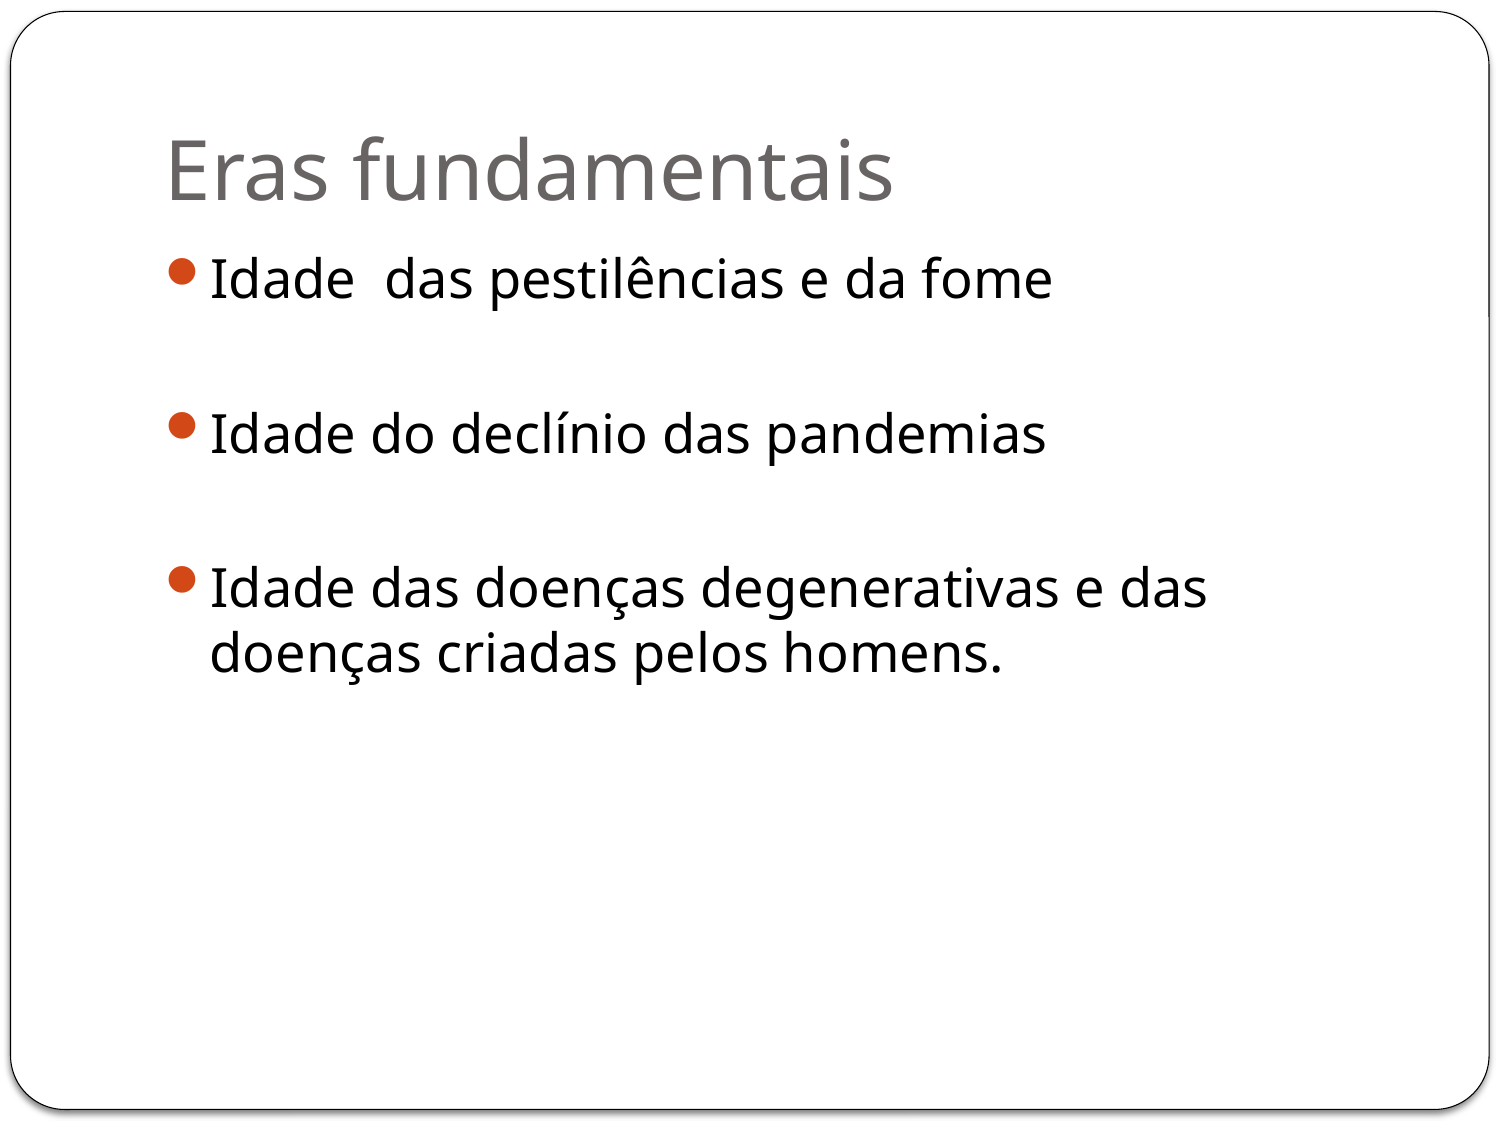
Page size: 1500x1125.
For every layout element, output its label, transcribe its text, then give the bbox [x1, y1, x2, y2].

title Eras fundamentais [150, 45, 1425, 233]
list Idade das pestilências e da fome Idade do declínio das pandemias Idade das doenças degenerativas e das doenças criadas pelos homens. [150, 237, 1425, 988]
